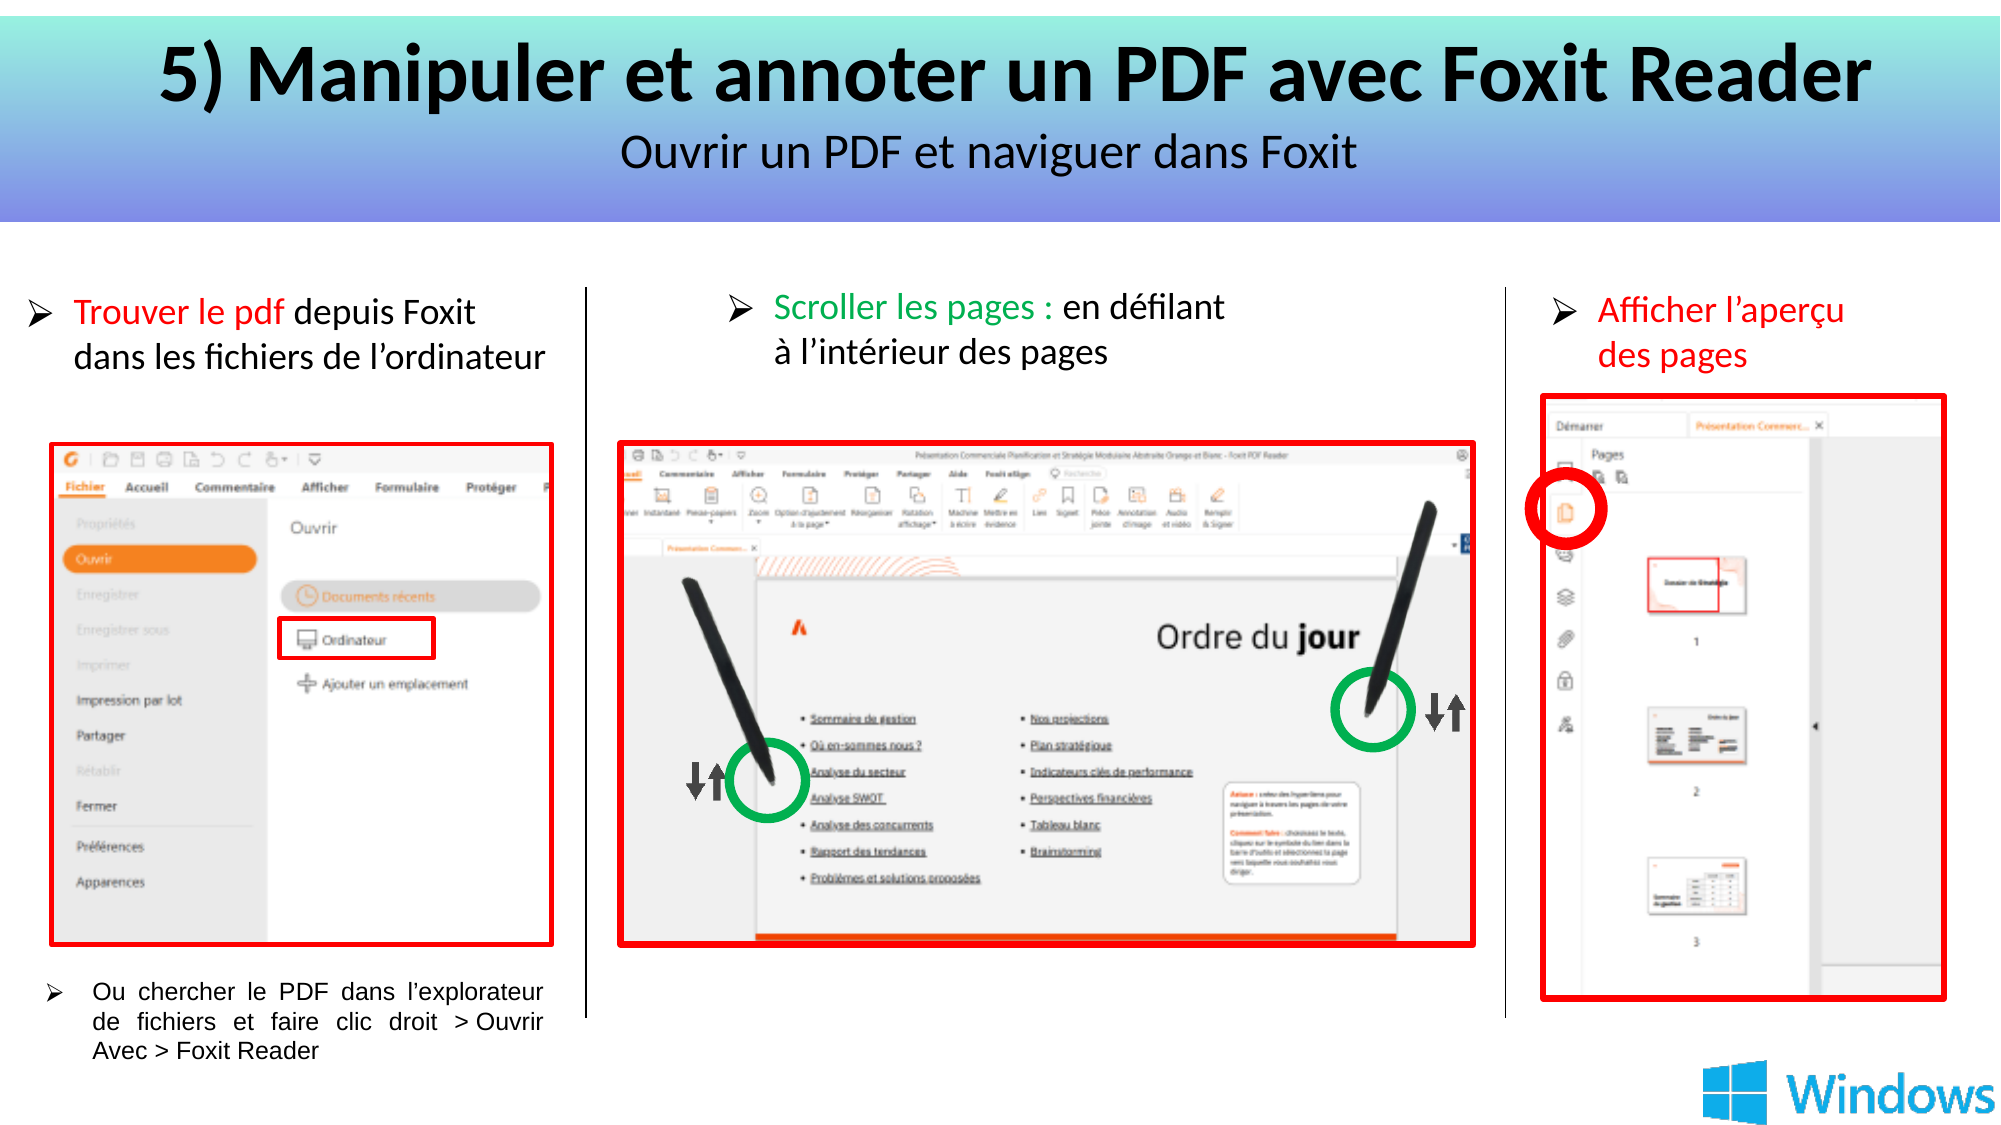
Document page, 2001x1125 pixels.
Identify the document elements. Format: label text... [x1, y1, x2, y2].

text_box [1510, 399, 1543, 942]
text_box Afficher l’aperçu des pages [1535, 277, 1905, 383]
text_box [535, 399, 581, 942]
picture [1703, 1060, 1997, 1125]
text_box Trouver le pdf depuis Foxit dans les fichiers de l’ordinateur [11, 279, 568, 385]
text_box Scroller les pages : en défilant à l’intérieur des pages [712, 274, 1252, 380]
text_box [590, 399, 1501, 942]
text_box 5) Manipuler et annoter un PDF avec Foxit Reader [158, 18, 2000, 176]
text_box Ou chercher le PDF dans l’explorateur de fichiers et faire clic droit > Ouvrir Avec > Foxit Reader [30, 967, 560, 1073]
text_box [0, 16, 2000, 222]
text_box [53, 446, 531, 943]
picture [1546, 399, 1942, 996]
text_box Ouvrir un PDF et naviguer dans Foxit [605, 110, 1395, 186]
